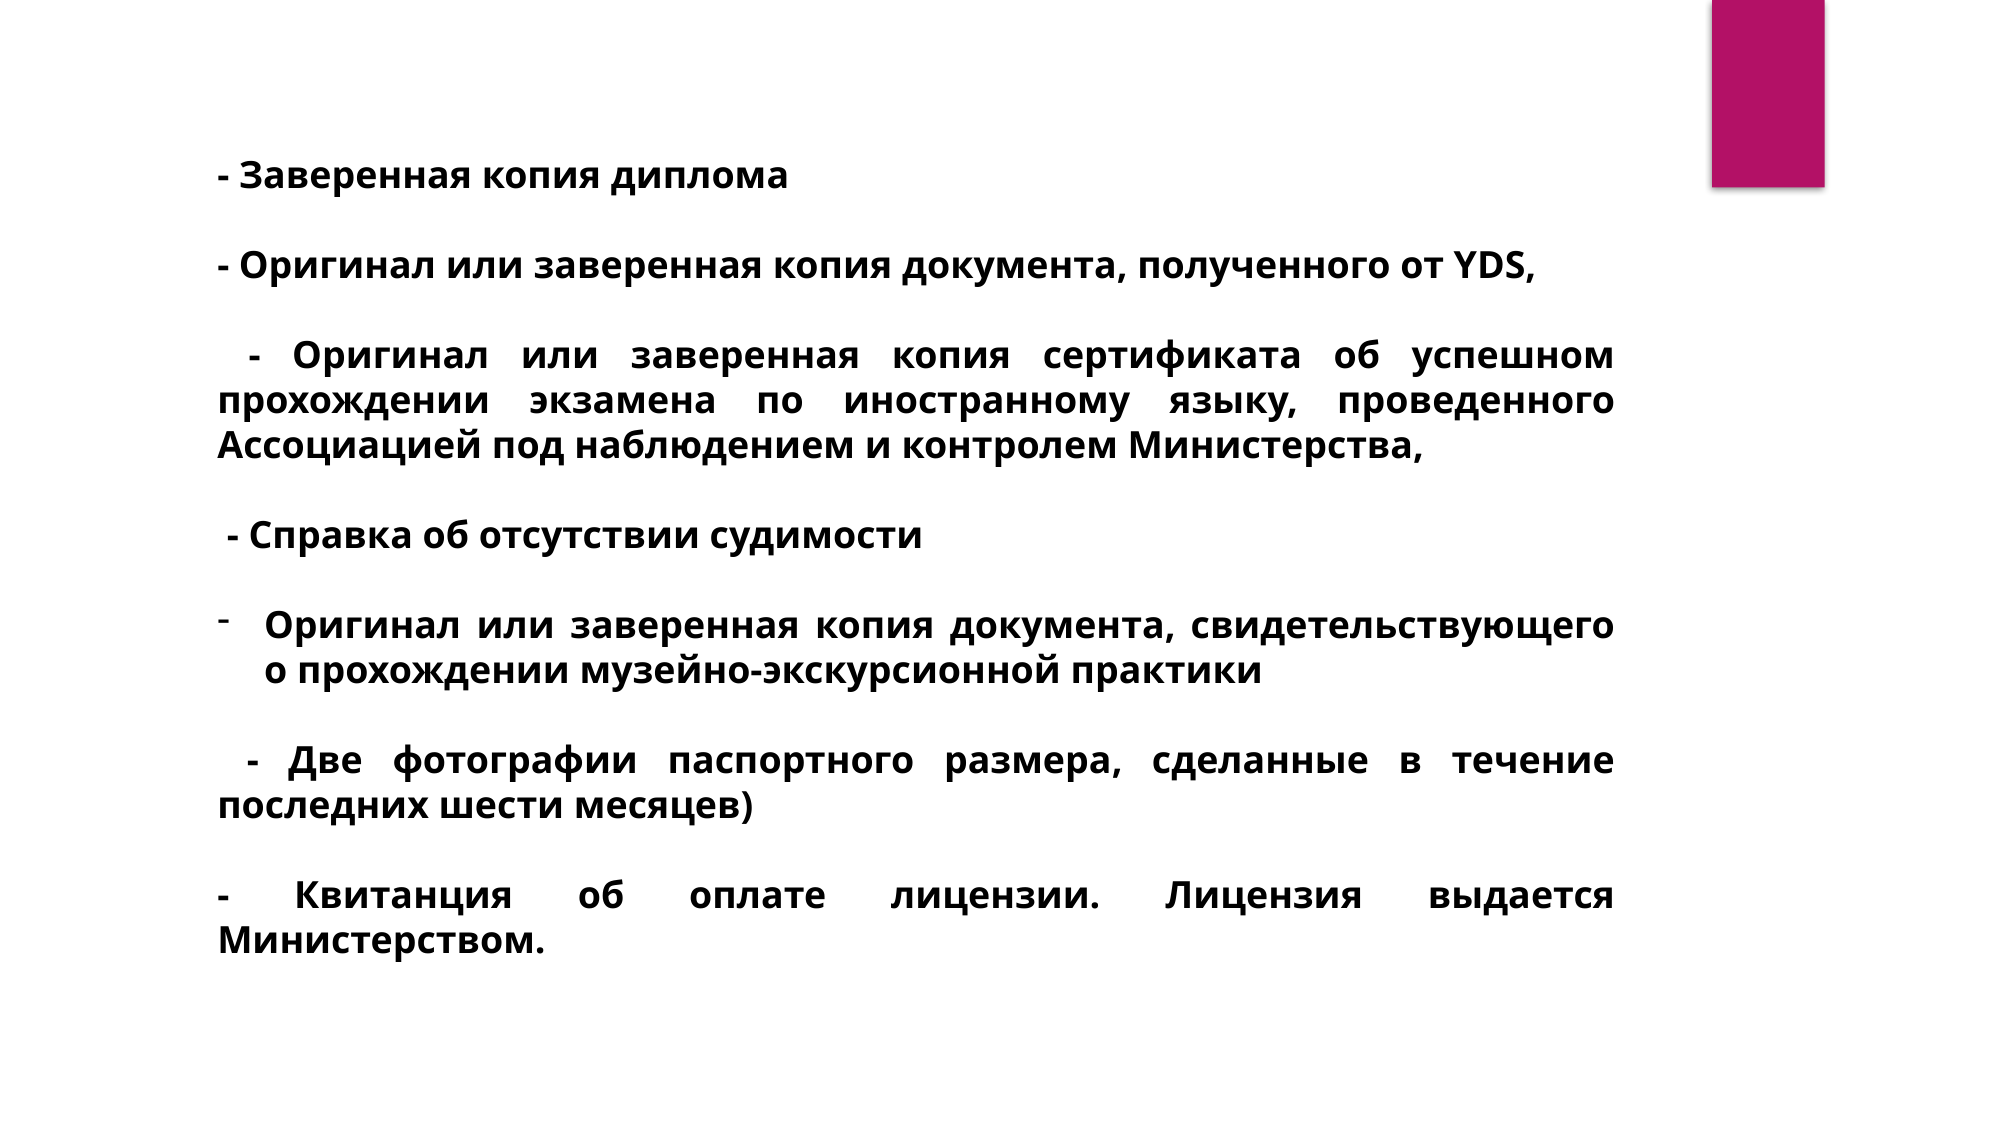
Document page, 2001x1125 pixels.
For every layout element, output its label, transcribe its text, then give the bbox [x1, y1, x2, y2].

text_box - Заверенная копия диплома - Оригинал или заверенная копия документа, полученного от YDS, - Оригинал или заверенная копия сертификата об успешном прохождении экзамена по иностранному языку, проведенного Ассоциацией под наблюдением и контролем Министерства, - Справка об отсутствии судимости Оригинал или заверенная копия документа, свидетельствующего о прохождении музейно-экскурсионной практики - Две фотографии паспортного размера, сделанные в течение последних шести месяцев) - Квитанция об оплате лицензии. Лицензия выдается Министерством. [202, 98, 1631, 969]
